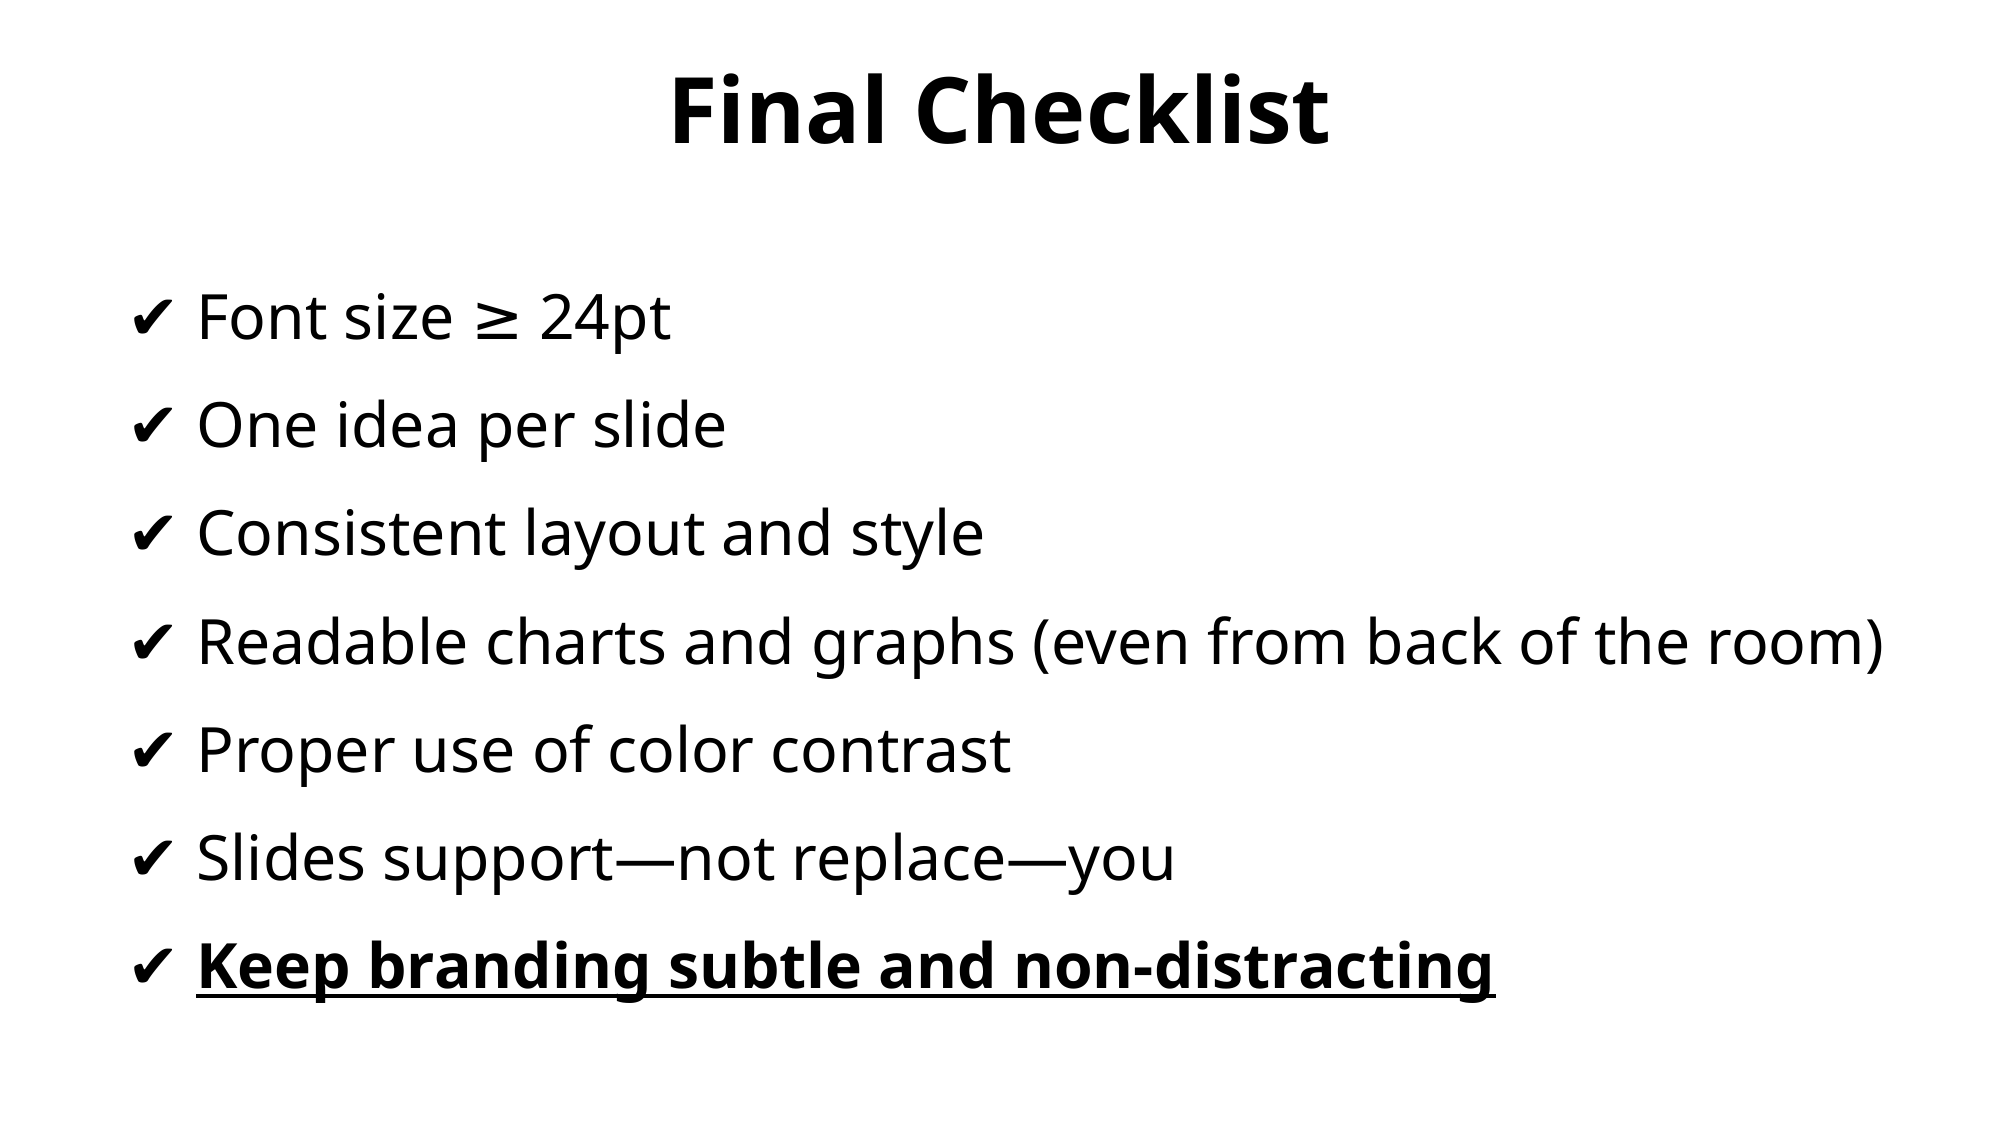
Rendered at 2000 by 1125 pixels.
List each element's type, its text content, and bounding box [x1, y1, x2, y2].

text_box ✔ Font size ≥ 24pt ✔ One idea per slide ✔ Consistent layout and style ✔ Readable charts and graphs (even from back of the room) ✔ Proper use of color contrast ✔ Slides support—not replace—you ✔ Keep branding subtle and non-distracting [113, 224, 1901, 1009]
text_box Final Checklist [652, 44, 1347, 170]
